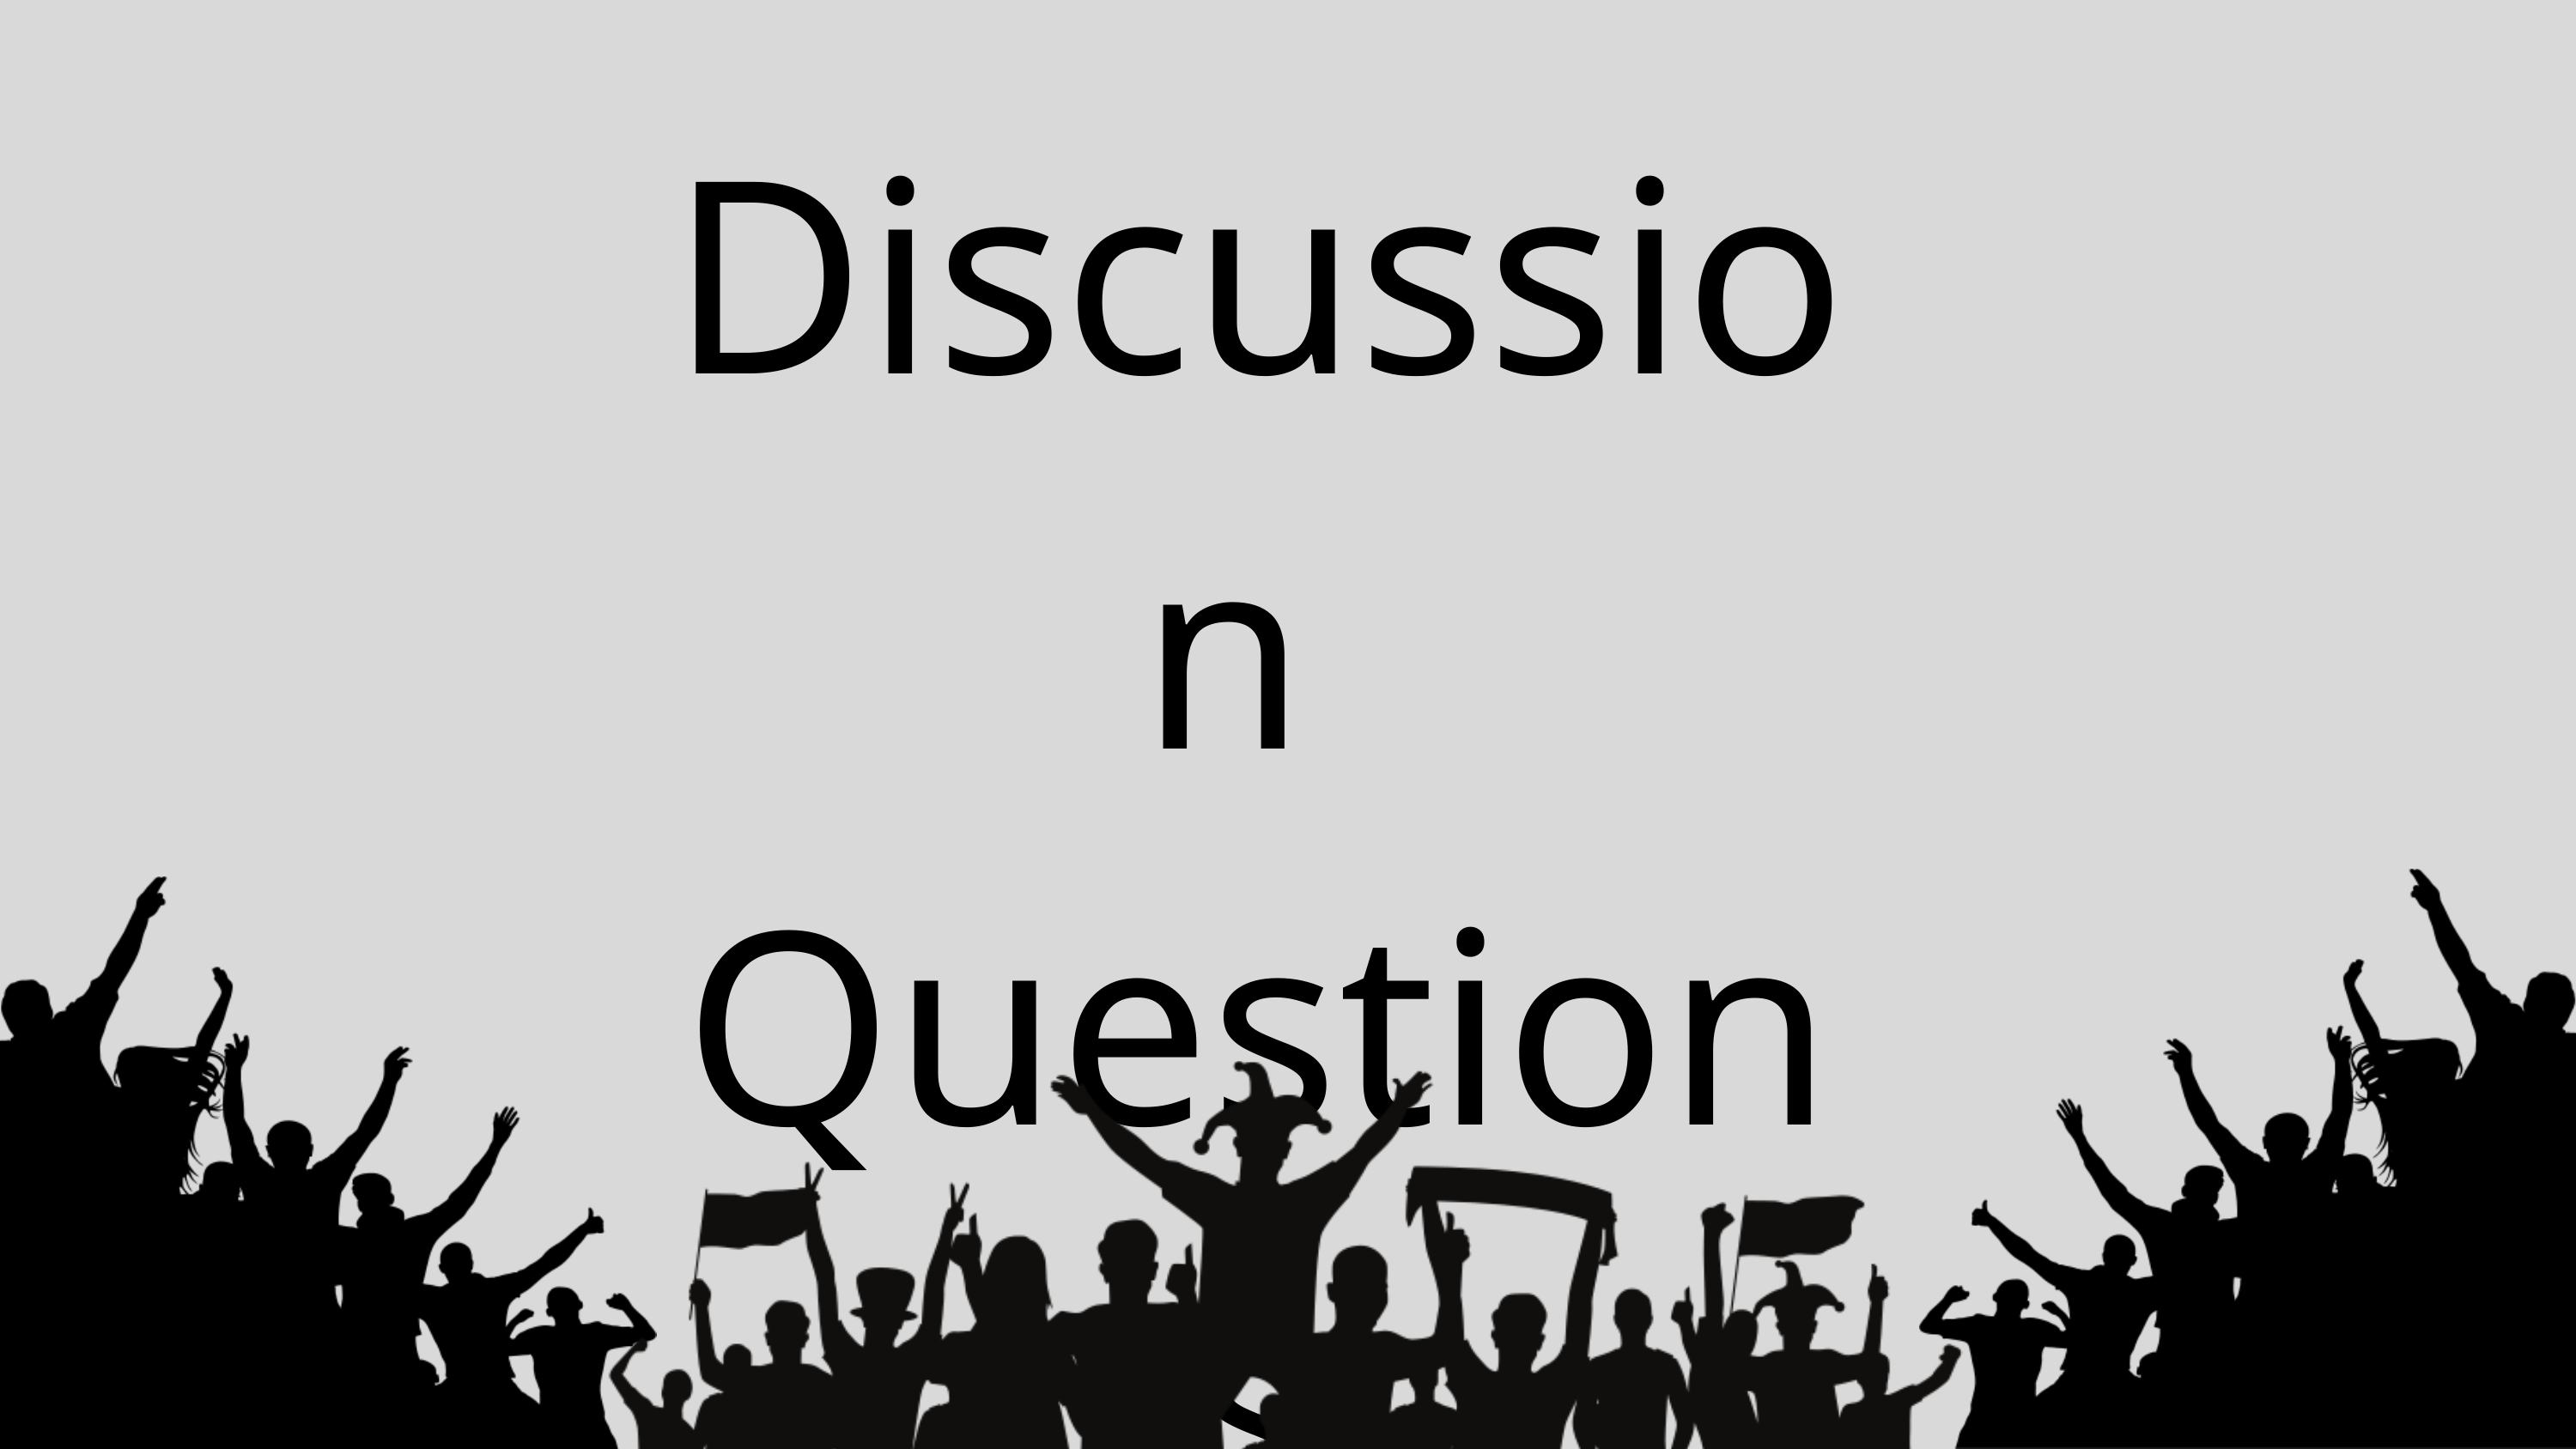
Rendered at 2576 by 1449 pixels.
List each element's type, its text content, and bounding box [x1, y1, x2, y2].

text_box Discussion Questions [621, 52, 1896, 1059]
picture [0, 869, 2576, 1449]
